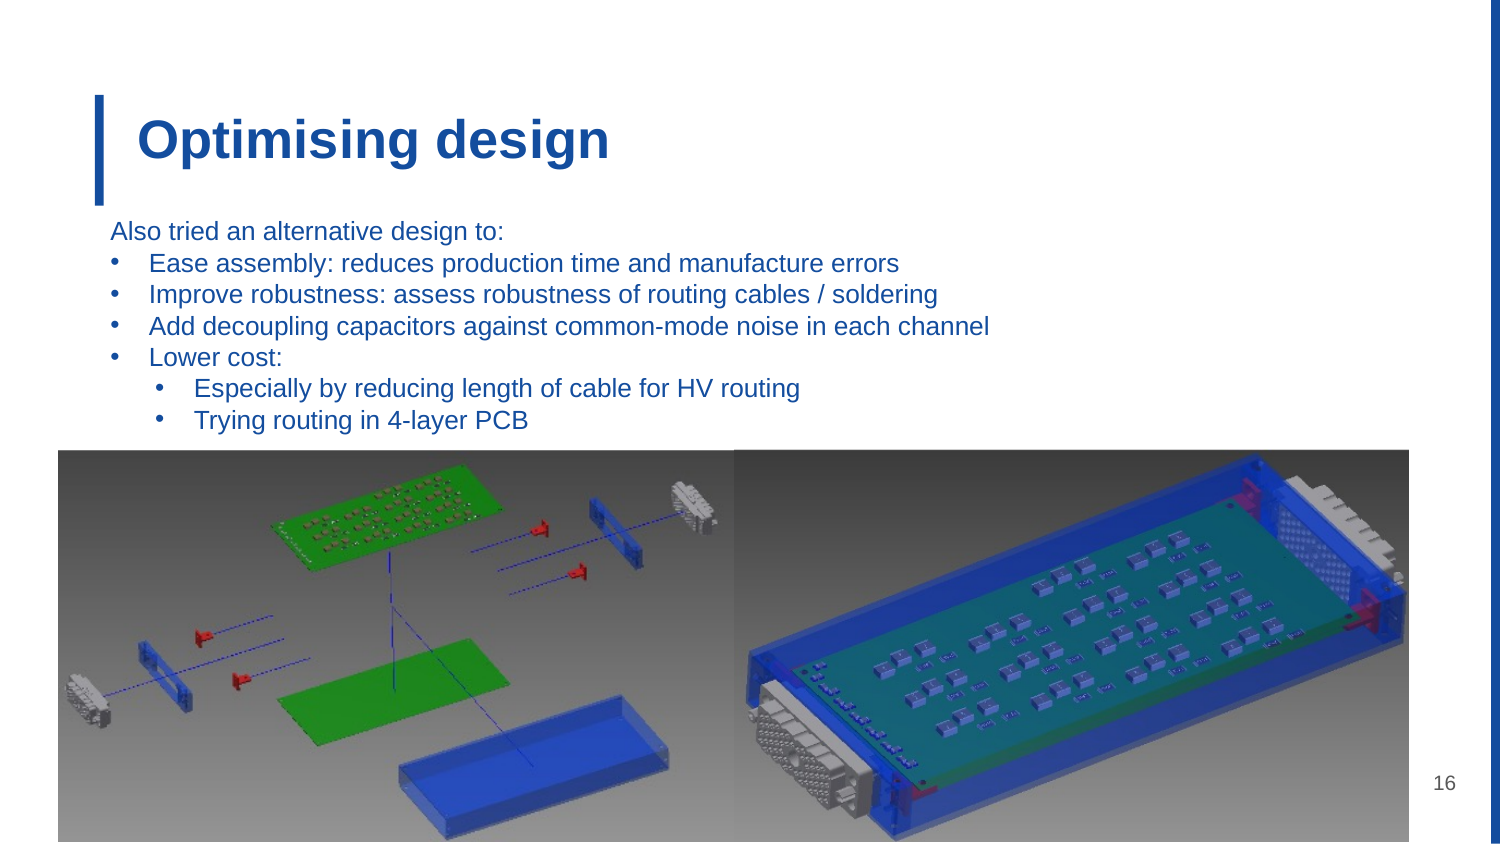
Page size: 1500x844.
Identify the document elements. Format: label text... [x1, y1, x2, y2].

picture [58, 449, 1409, 842]
slide_number 16 [1415, 754, 1472, 811]
title Optimising design [121, 33, 1473, 242]
list Also tried an alternative design to: Ease assembly: reduces production time and manufacture errors Improve robustness: assess robustness of routing cables / soldering Add decoupling capacitors against common-mode noise in each channel Lower cost: Especially by reducing length of cable for HV routing Trying routing in 4-layer PCB [94, 199, 1446, 451]
